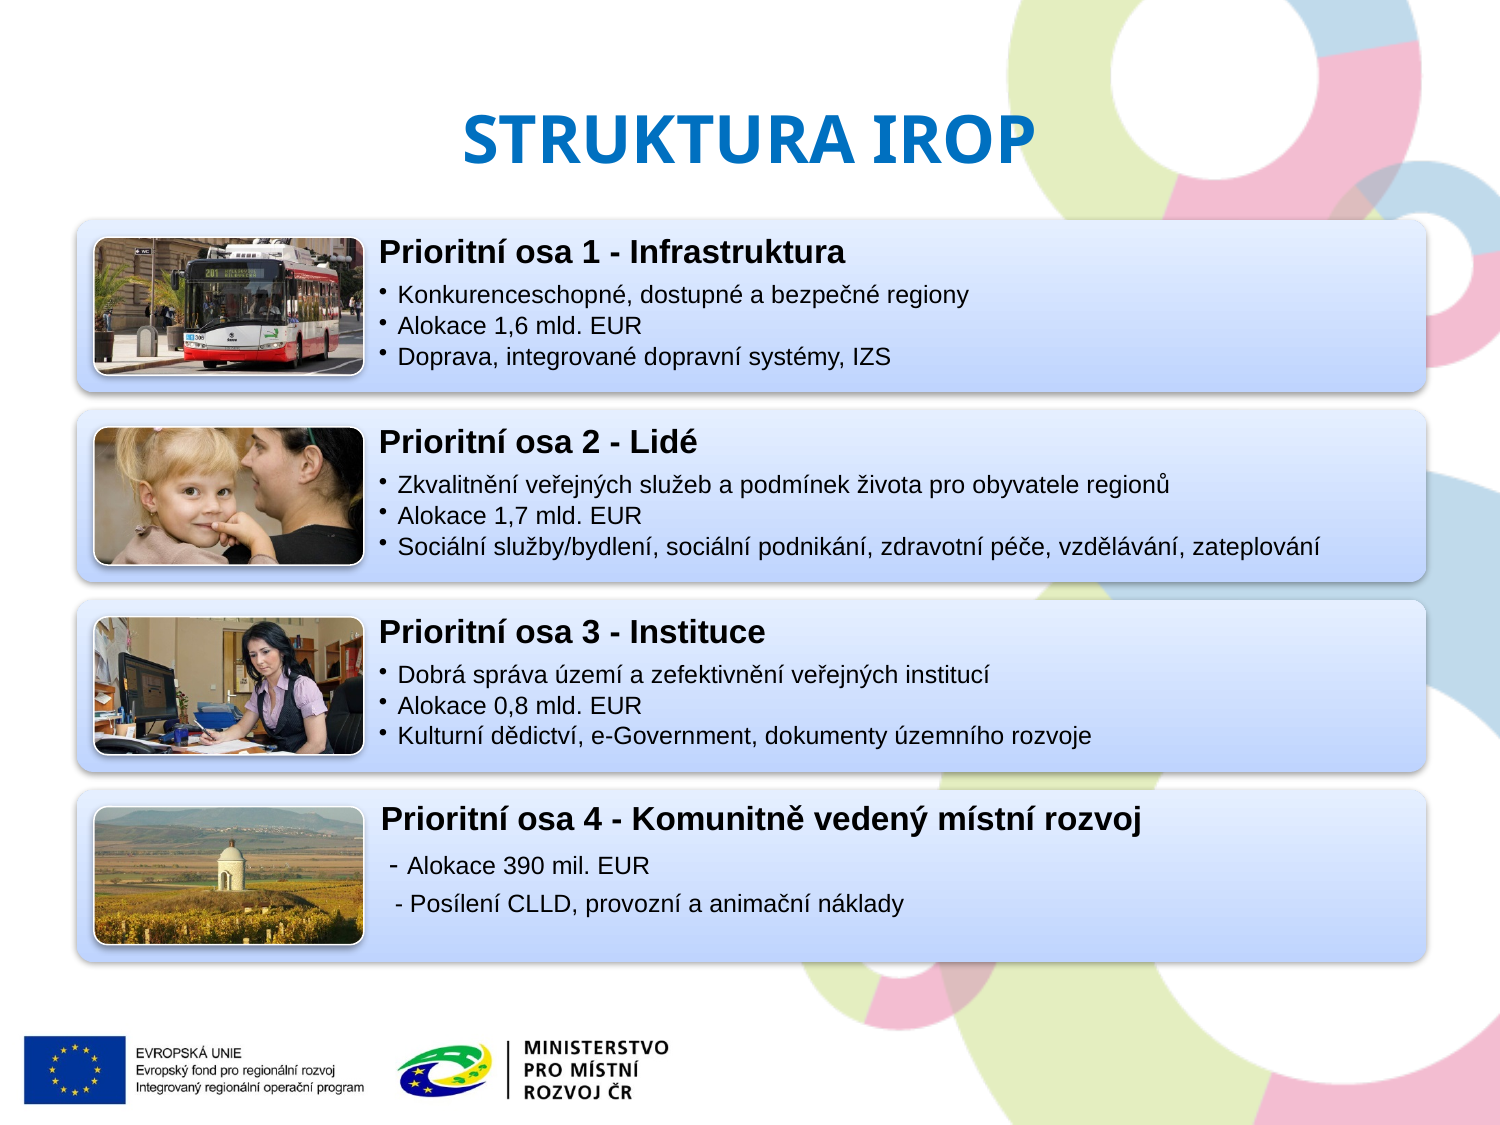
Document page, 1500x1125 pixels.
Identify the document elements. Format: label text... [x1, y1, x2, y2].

picture [0, 1012, 691, 1125]
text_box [76, 219, 1427, 963]
text_box StruktUra IROP [74, 9, 1425, 200]
